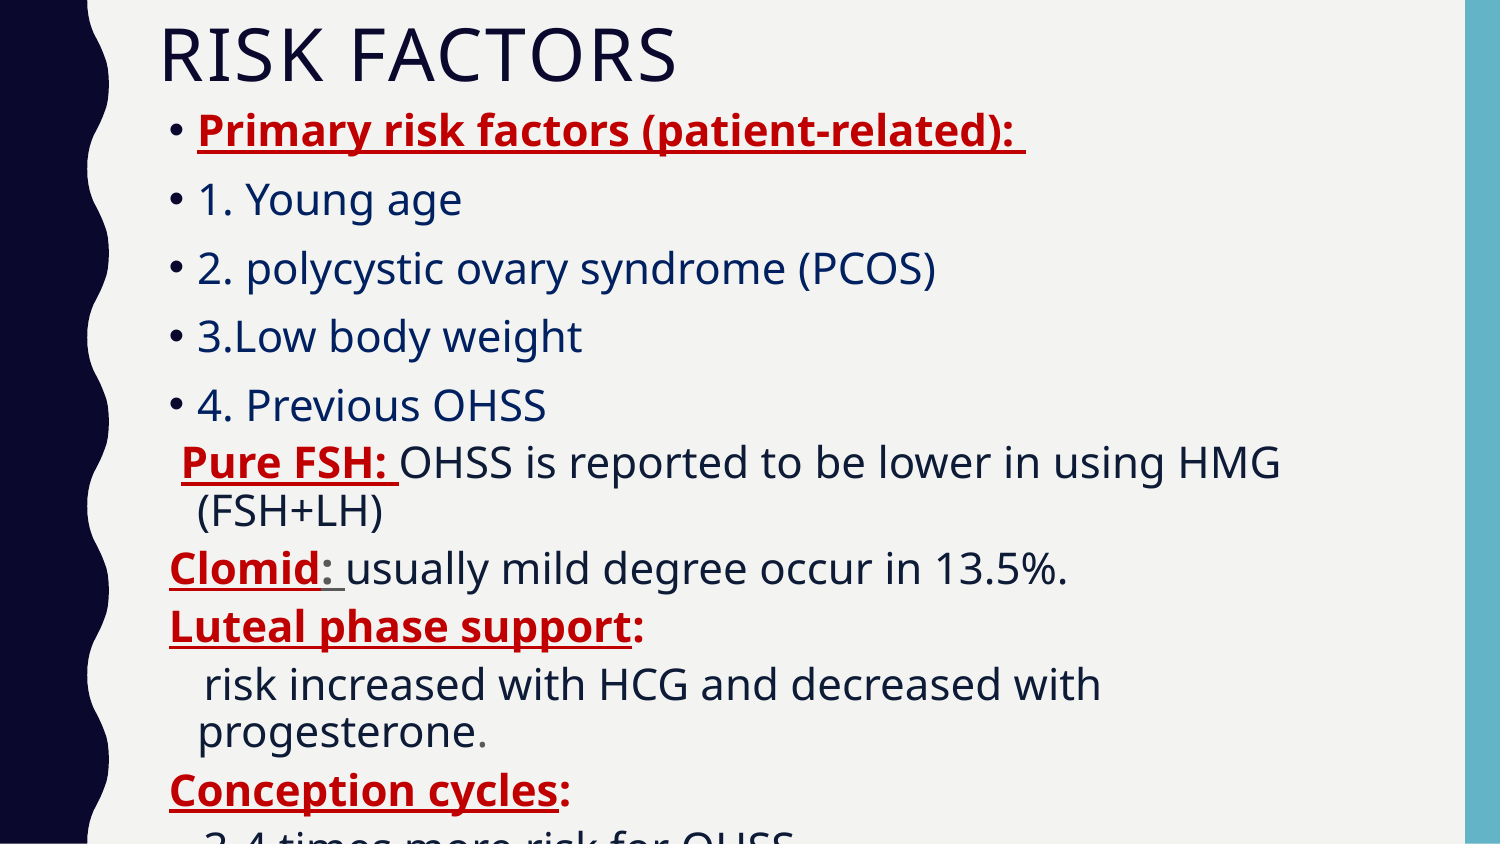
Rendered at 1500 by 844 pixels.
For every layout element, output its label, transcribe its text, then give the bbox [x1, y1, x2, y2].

title Risk factors [143, 11, 1396, 195]
list Primary risk factors (patient-related): 1. Young age 2. polycystic ovary syndrome (PCOS) 3.Low body weight 4. Previous OHSS Pure FSH: OHSS is reported to be lower in using HMG (FSH+LH) Clomid: usually mild degree occur in 13.5%. Luteal phase support: risk increased with HCG and decreased with progesterone. Conception cycles: 3-4 times more risk for OHSS [154, 90, 1407, 724]
